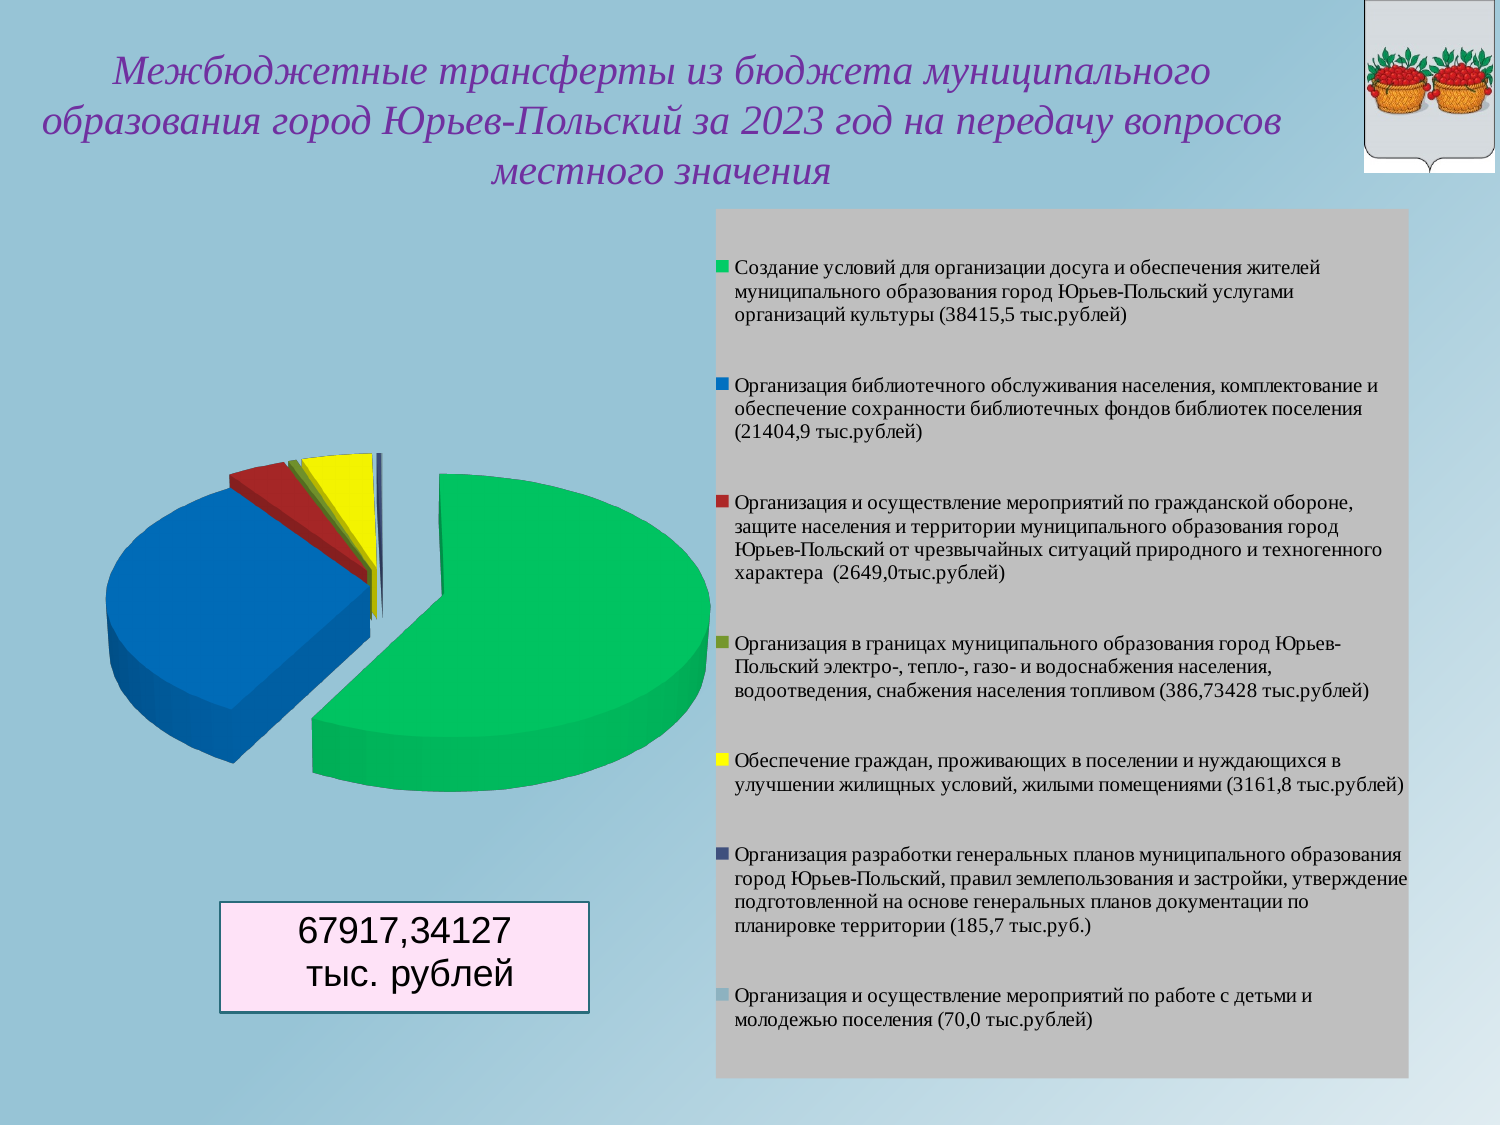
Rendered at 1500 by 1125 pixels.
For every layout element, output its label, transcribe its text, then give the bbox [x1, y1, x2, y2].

text_box Межбюджетные трансферты из бюджета муниципального образования город Юрьев-Польский за 2023 год на передачу вопросов местного значения [0, 35, 1325, 200]
picture [1364, 0, 1495, 173]
chart [40, 206, 1430, 1079]
